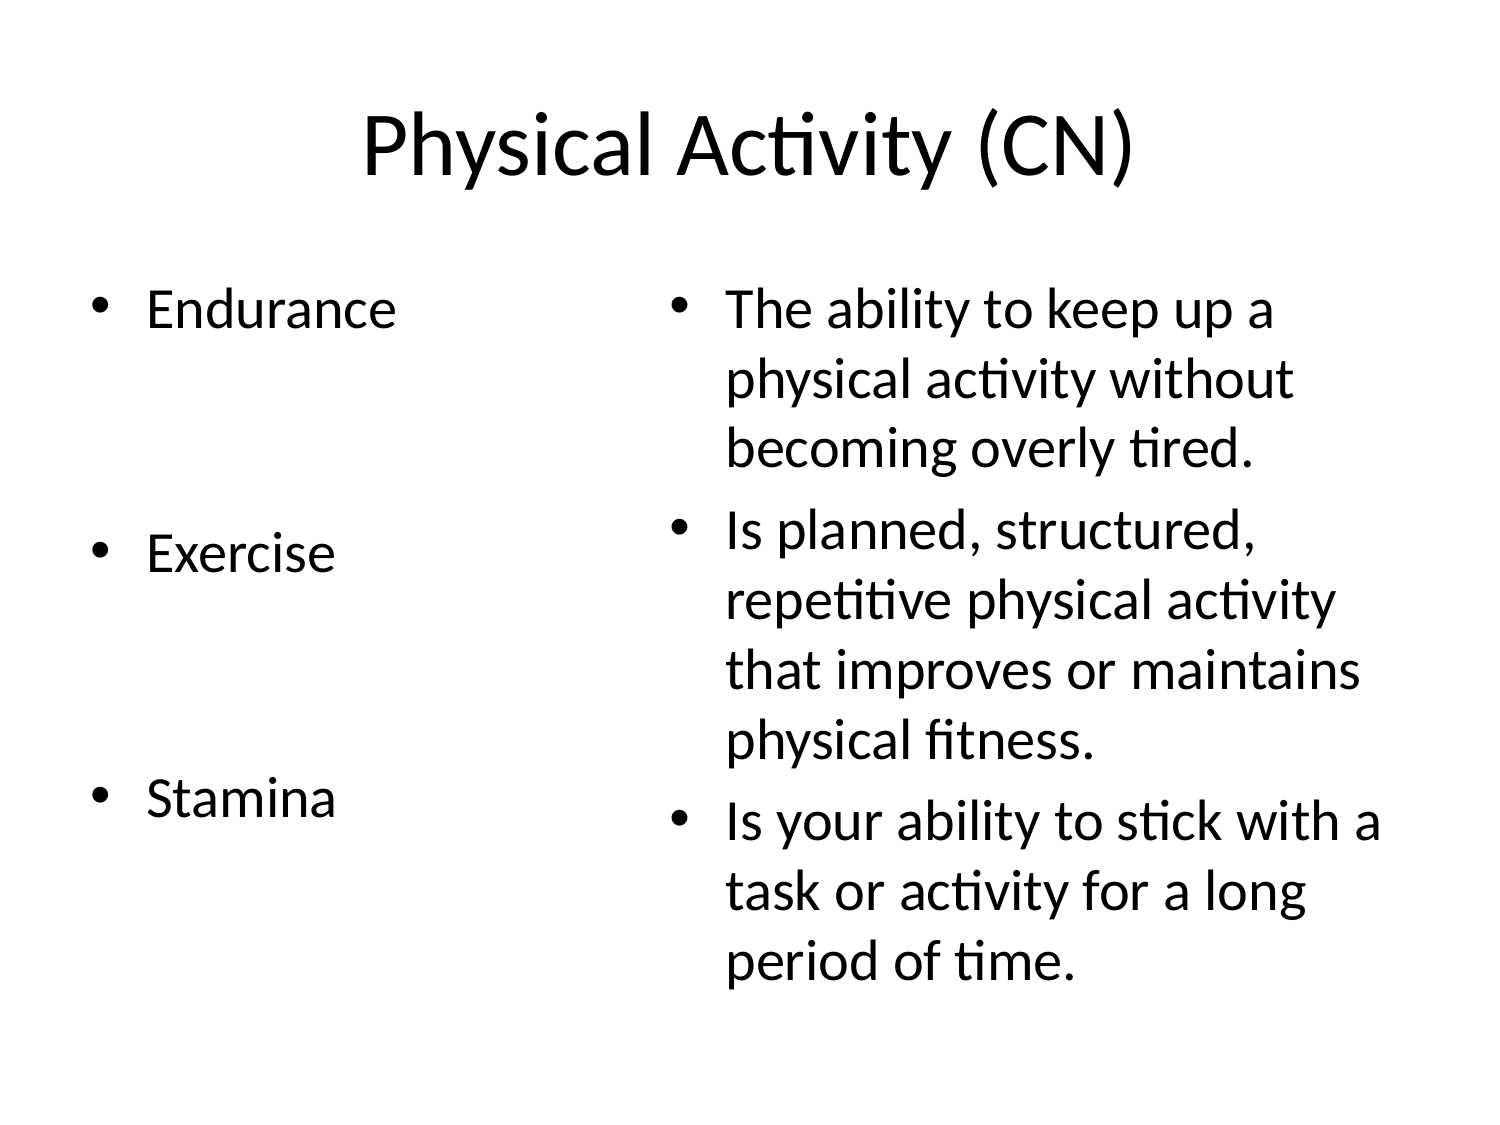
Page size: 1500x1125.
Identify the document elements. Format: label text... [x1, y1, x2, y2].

list Endurance Exercise Stamina [75, 262, 610, 1005]
title Physical Activity (CN) [75, 45, 1425, 233]
list The ability to keep up a physical activity without becoming overly tired. Is planned, structured, repetitive physical activity that improves or maintains physical fitness. Is your ability to stick with a task or activity for a long period of time. [654, 262, 1425, 1005]
